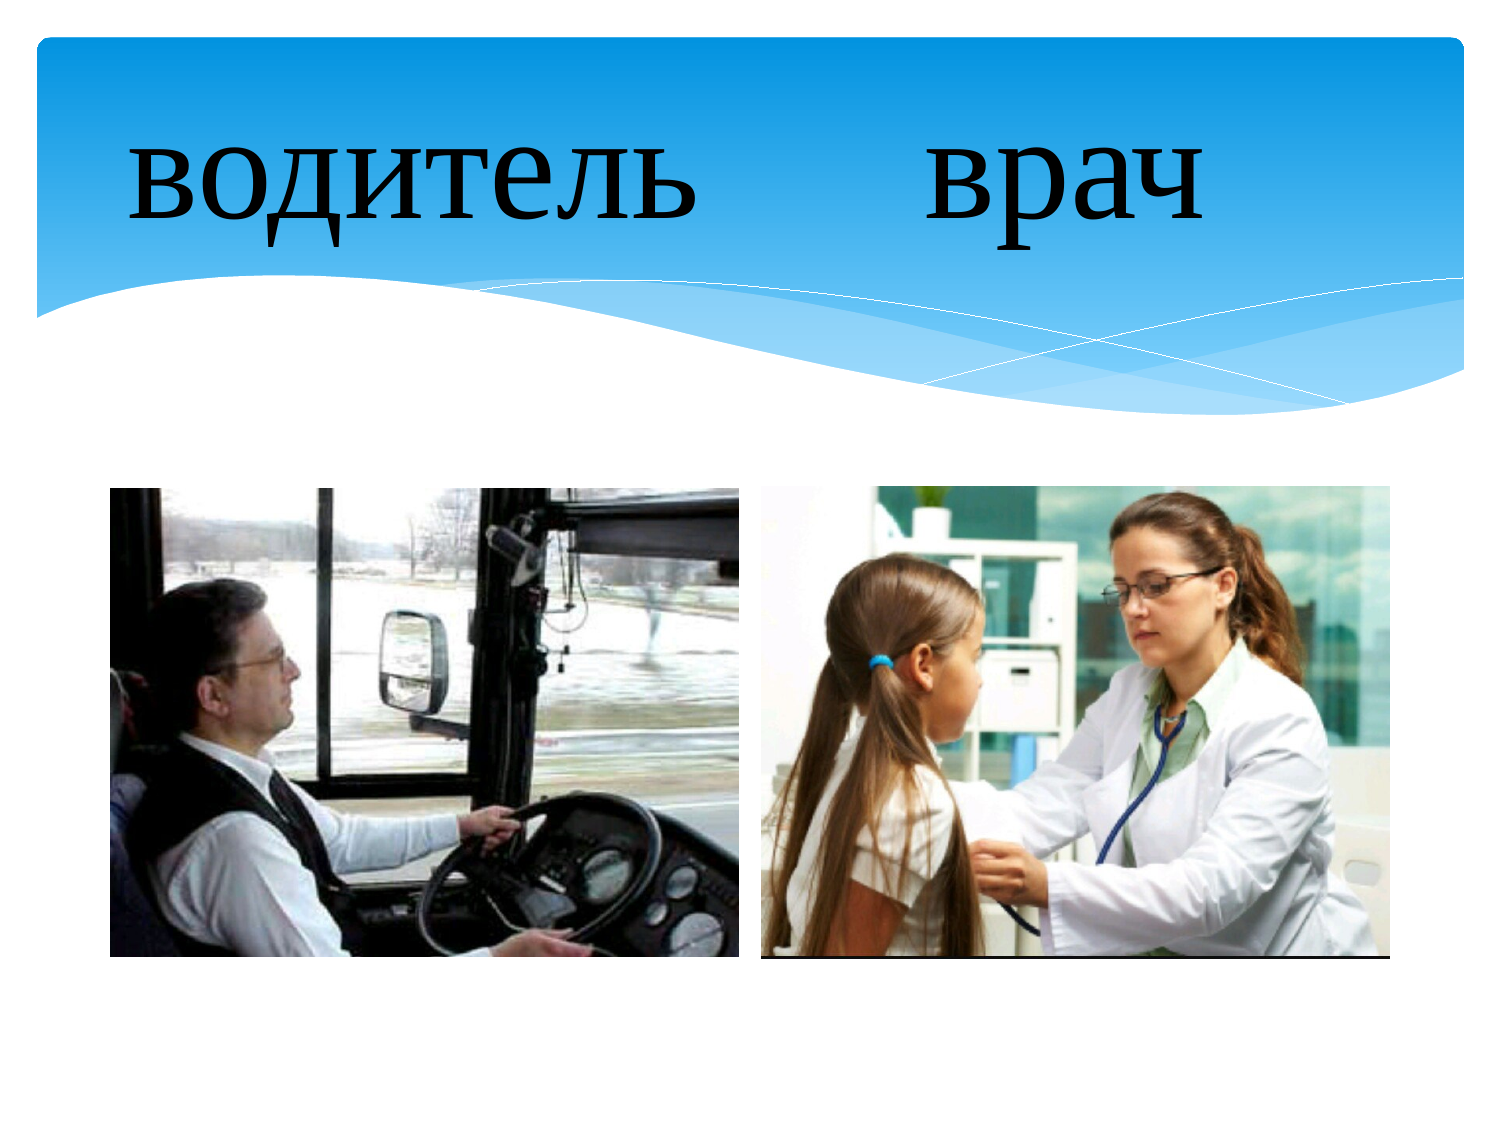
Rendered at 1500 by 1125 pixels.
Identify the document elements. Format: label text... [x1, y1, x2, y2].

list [761, 486, 1390, 959]
title водитель врач [75, 55, 1425, 261]
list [110, 487, 739, 957]
